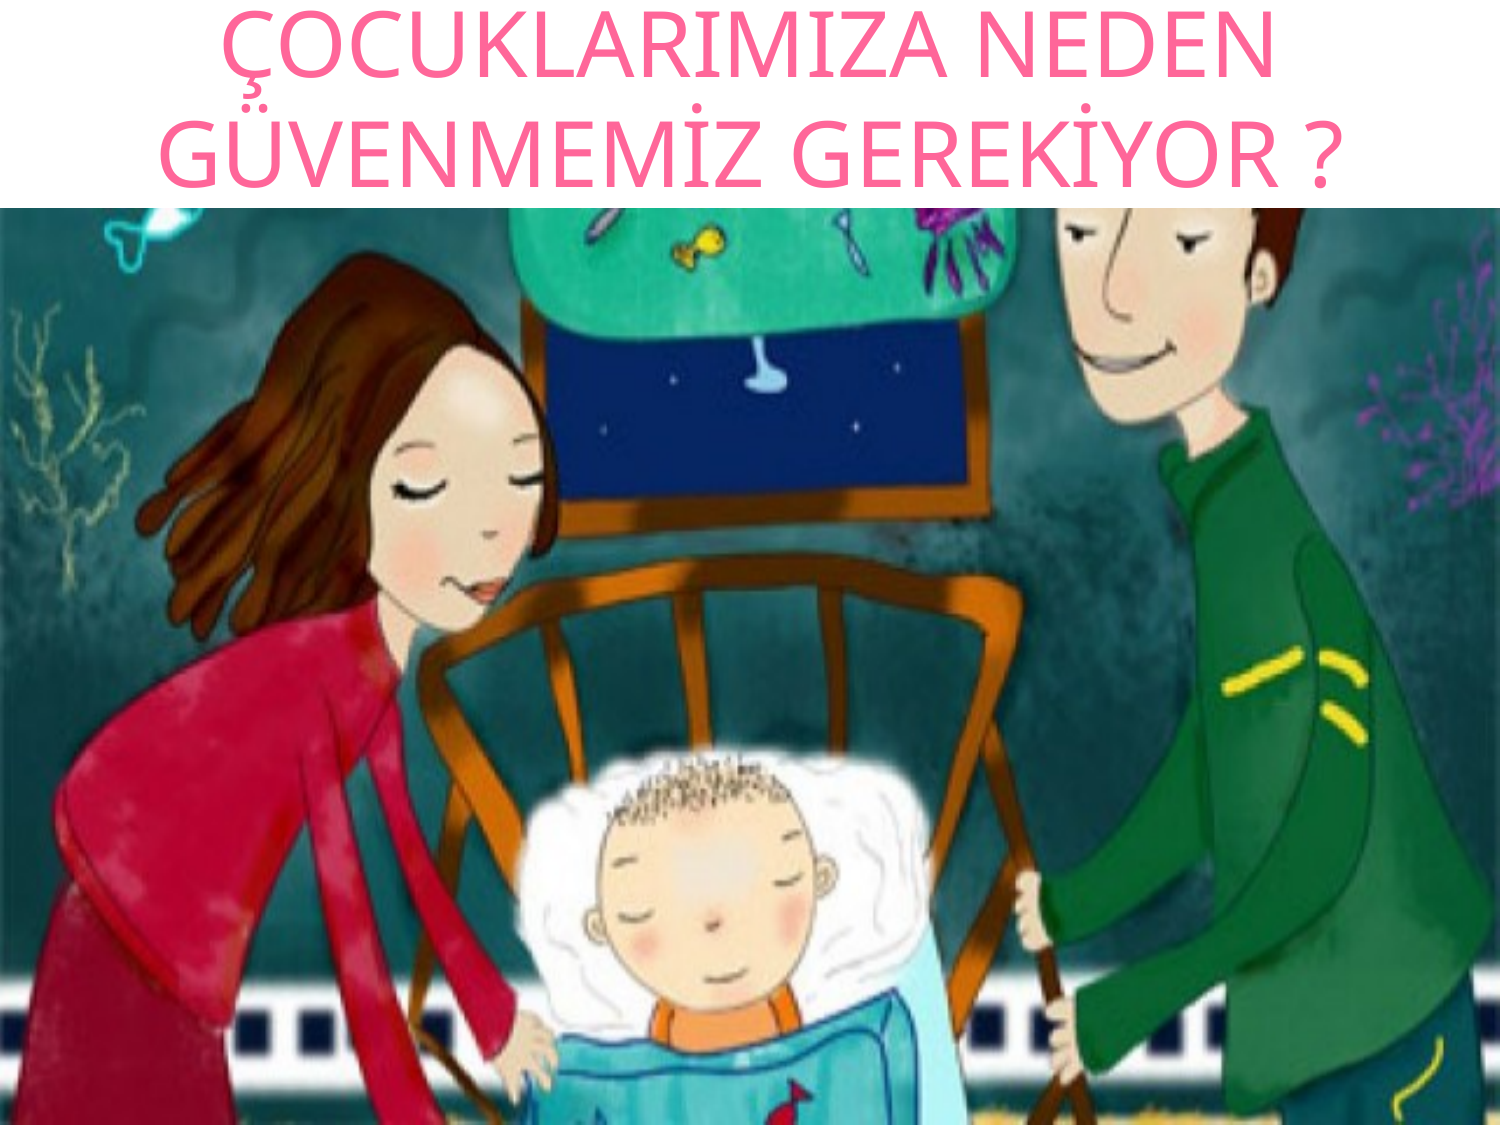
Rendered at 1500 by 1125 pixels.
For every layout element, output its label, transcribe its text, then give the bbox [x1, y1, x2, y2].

picture [0, 207, 1500, 1125]
title ÇOCUKLARIMIZA NEDEN GÜVENMEMİZ GEREKİYOR ? [0, 0, 1500, 207]
